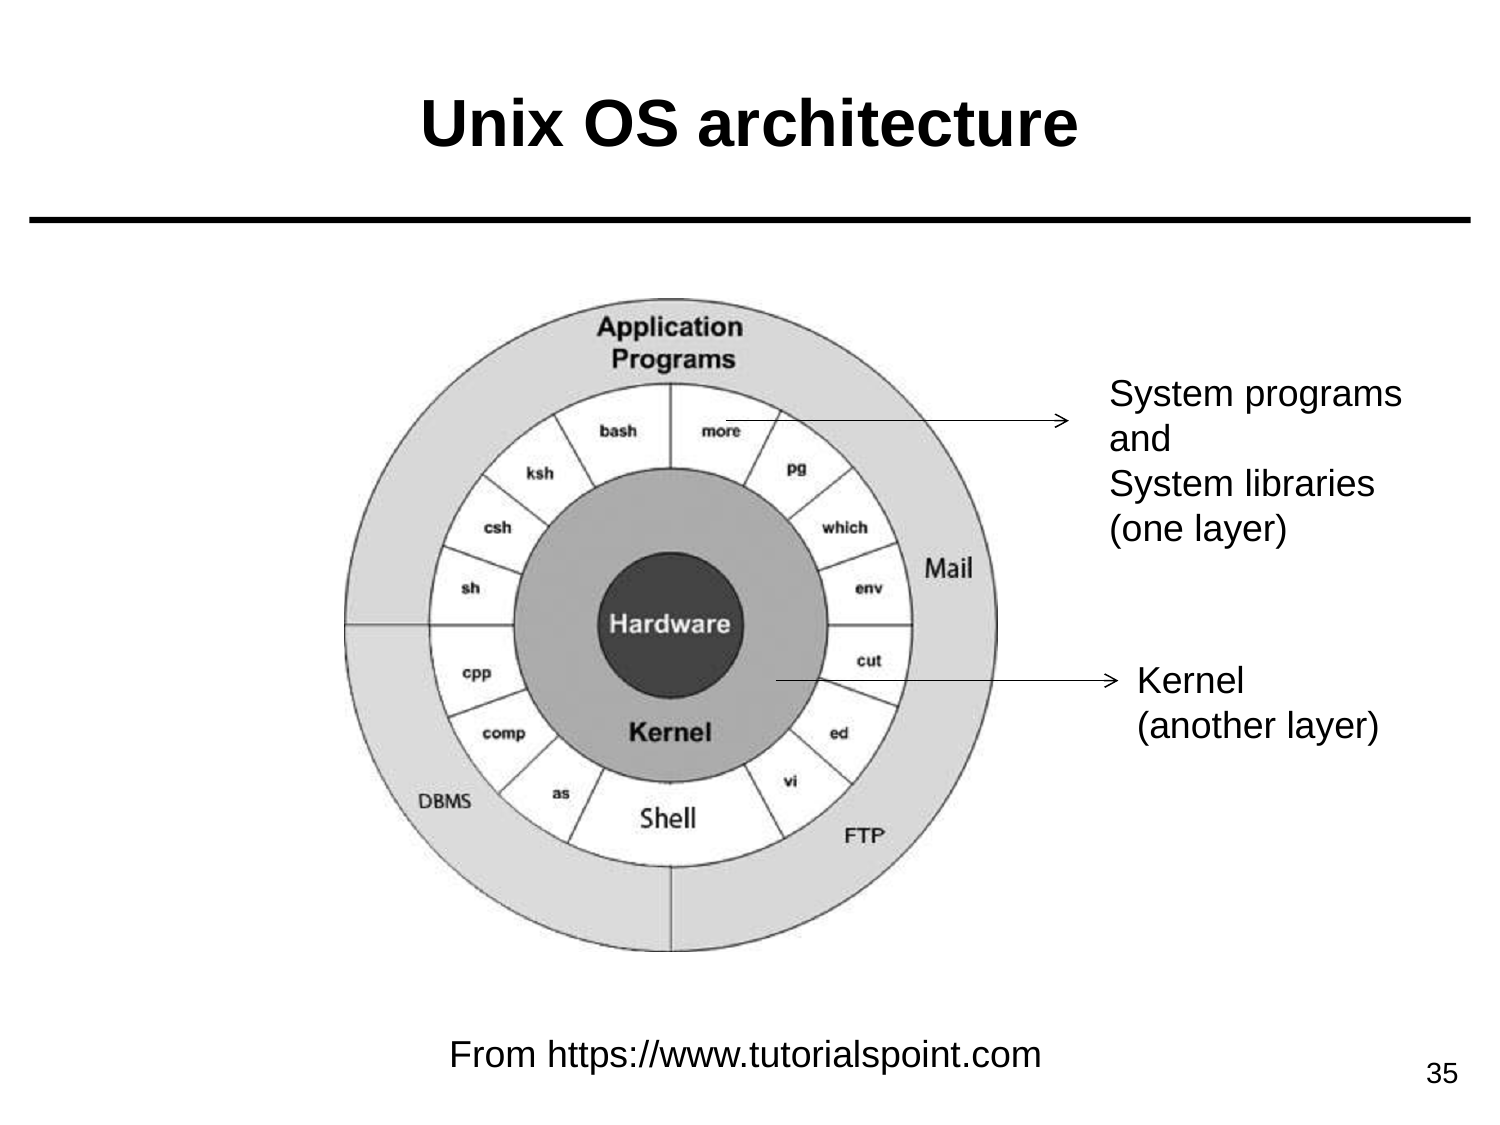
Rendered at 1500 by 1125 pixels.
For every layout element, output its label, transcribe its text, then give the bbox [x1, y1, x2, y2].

slide_number 35 [1316, 1046, 1474, 1098]
text_box Kernel (another layer) [1150, 648, 1396, 753]
text_box System programs and System libraries (one layer) [1150, 361, 1418, 557]
title Unix OS architecture [53, 26, 1447, 214]
text_box From https://www.tutorialspoint.com [434, 1023, 1058, 1083]
picture [206, 278, 1146, 965]
